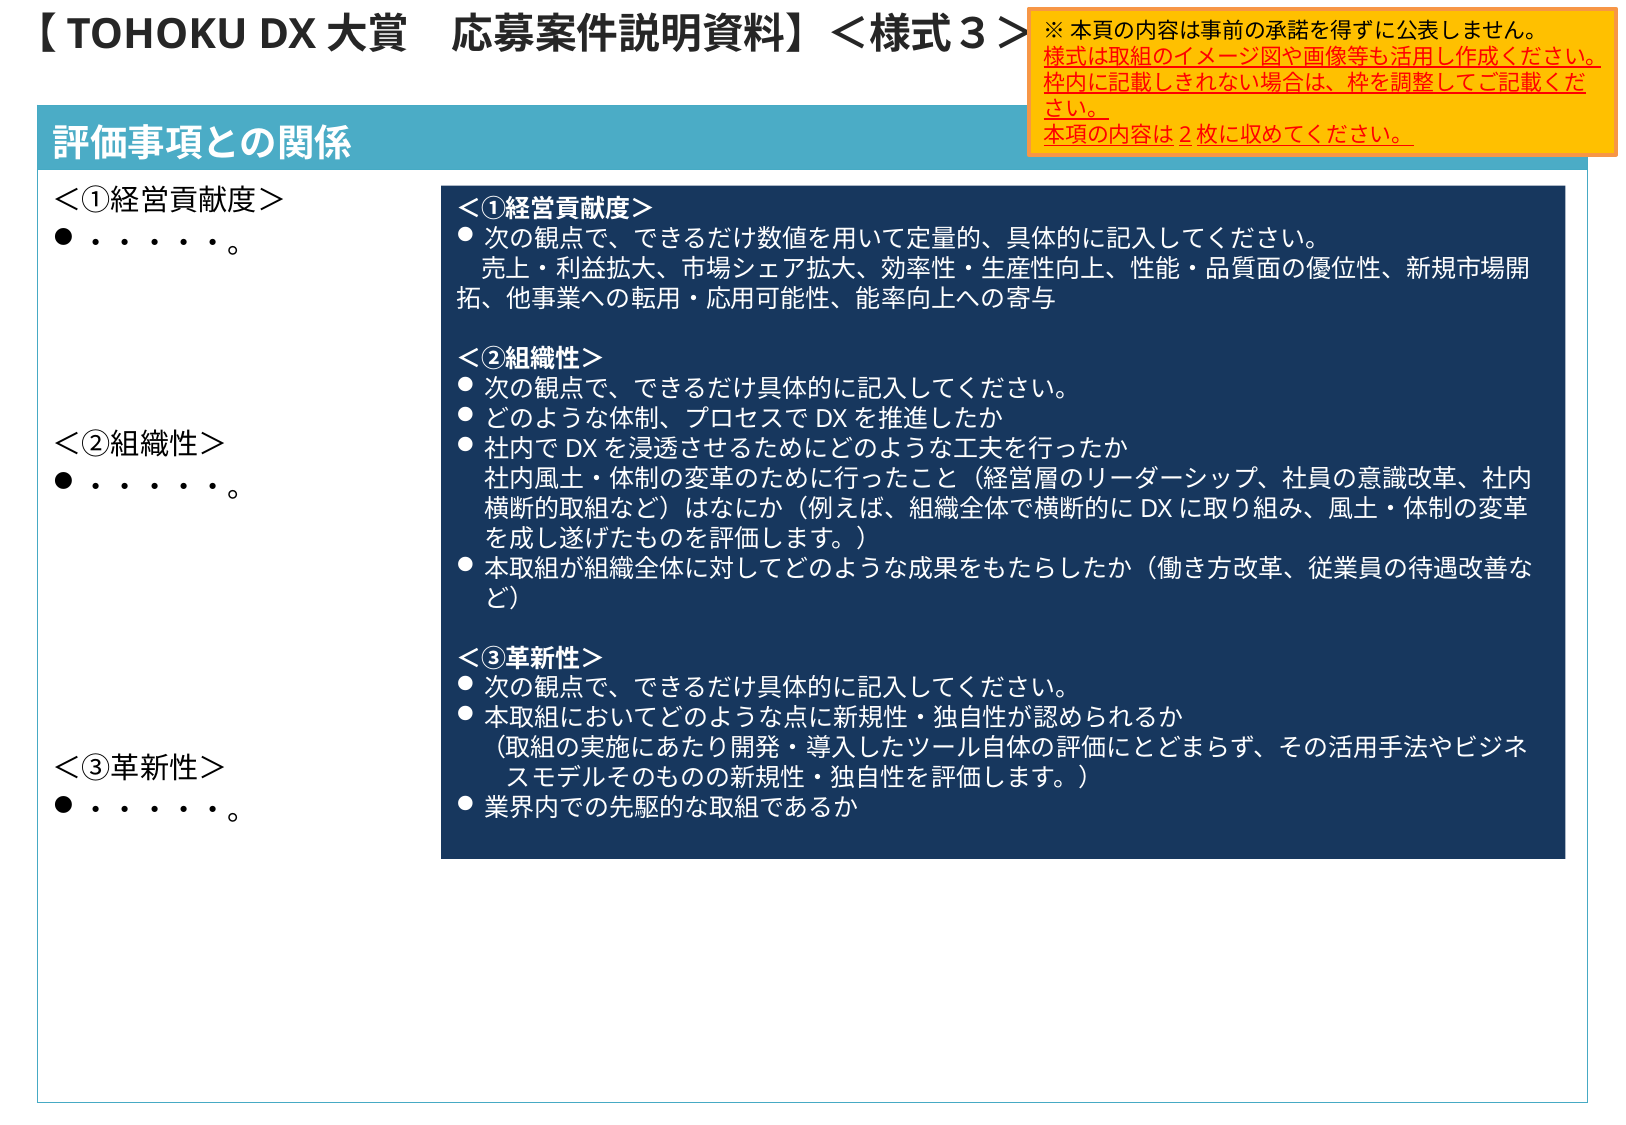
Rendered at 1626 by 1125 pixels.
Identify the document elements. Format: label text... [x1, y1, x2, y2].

text_box ＜①経営貢献度＞ 次の観点で、できるだけ数値を用いて定量的、具体的に記入してください。 売上・利益拡大、市場シェア拡大、効率性・生産性向上、性能・品質面の優位性、新規市場開拓、他事業への転用・応用可能性、能率向上への寄与 ＜②組織性＞ 次の観点で、できるだけ具体的に記入してください。 どのような体制、プロセスでDXを推進したか 社内でDXを浸透させるためにどのような工夫を行ったか 社内風土・体制の変革のために行ったこと（経営層のリーダーシップ、社員の意識改革、社内横断的取組など）はなにか（例えば、組織全体で横断的にDXに取り組み、風土・体制の変革を成し遂げたものを評価します。） 本取組が組織全体に対してどのような成果をもたらしたか（働き方改革、従業員の待遇改善など） ＜③革新性＞ 次の観点で、できるだけ具体的に記入してください。 本取組においてどのような点に新規性・独自性が認められるか （取組の実施にあたり開発・導入したツール自体の評価にとどまらず、その活用手法やビジネ スモデルそのものの新規性・独自性を評価します。） 業界内での先駆的な取組であるか [441, 185, 1566, 859]
table_header 評価事項との関係 [38, 106, 1587, 169]
text_box ※本頁の内容は事前の承諾を得ずに公表しません。 様式は取組のイメージ図や画像等も活用し作成ください。 枠内に記載しきれない場合は、枠を調整してご記載ください。 本項の内容は2枚に収めてください。 [1027, 7, 1618, 157]
table_cell ＜①経営貢献度＞ ・・・・・。 ＜②組織性＞ ・・・・・。 ＜③革新性＞ ・・・・・。 [38, 170, 1587, 1102]
text_box 【TOHOKU DX大賞 応募案件説明資料】＜様式３＞ [0, 0, 1205, 65]
